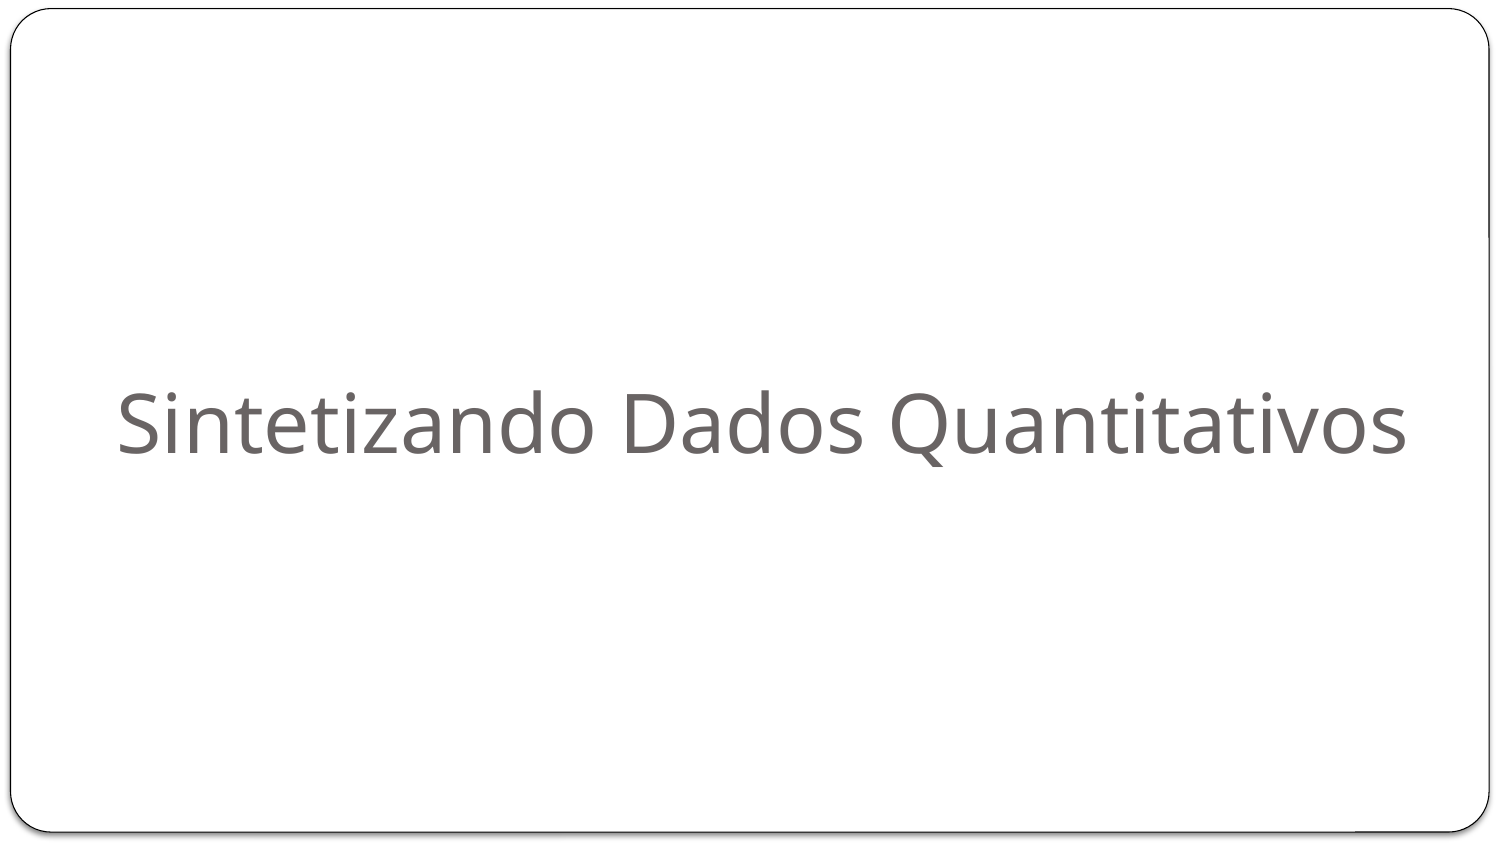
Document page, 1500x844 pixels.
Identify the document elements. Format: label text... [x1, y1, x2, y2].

title Sintetizando Dados Quantitativos [88, 362, 1439, 485]
